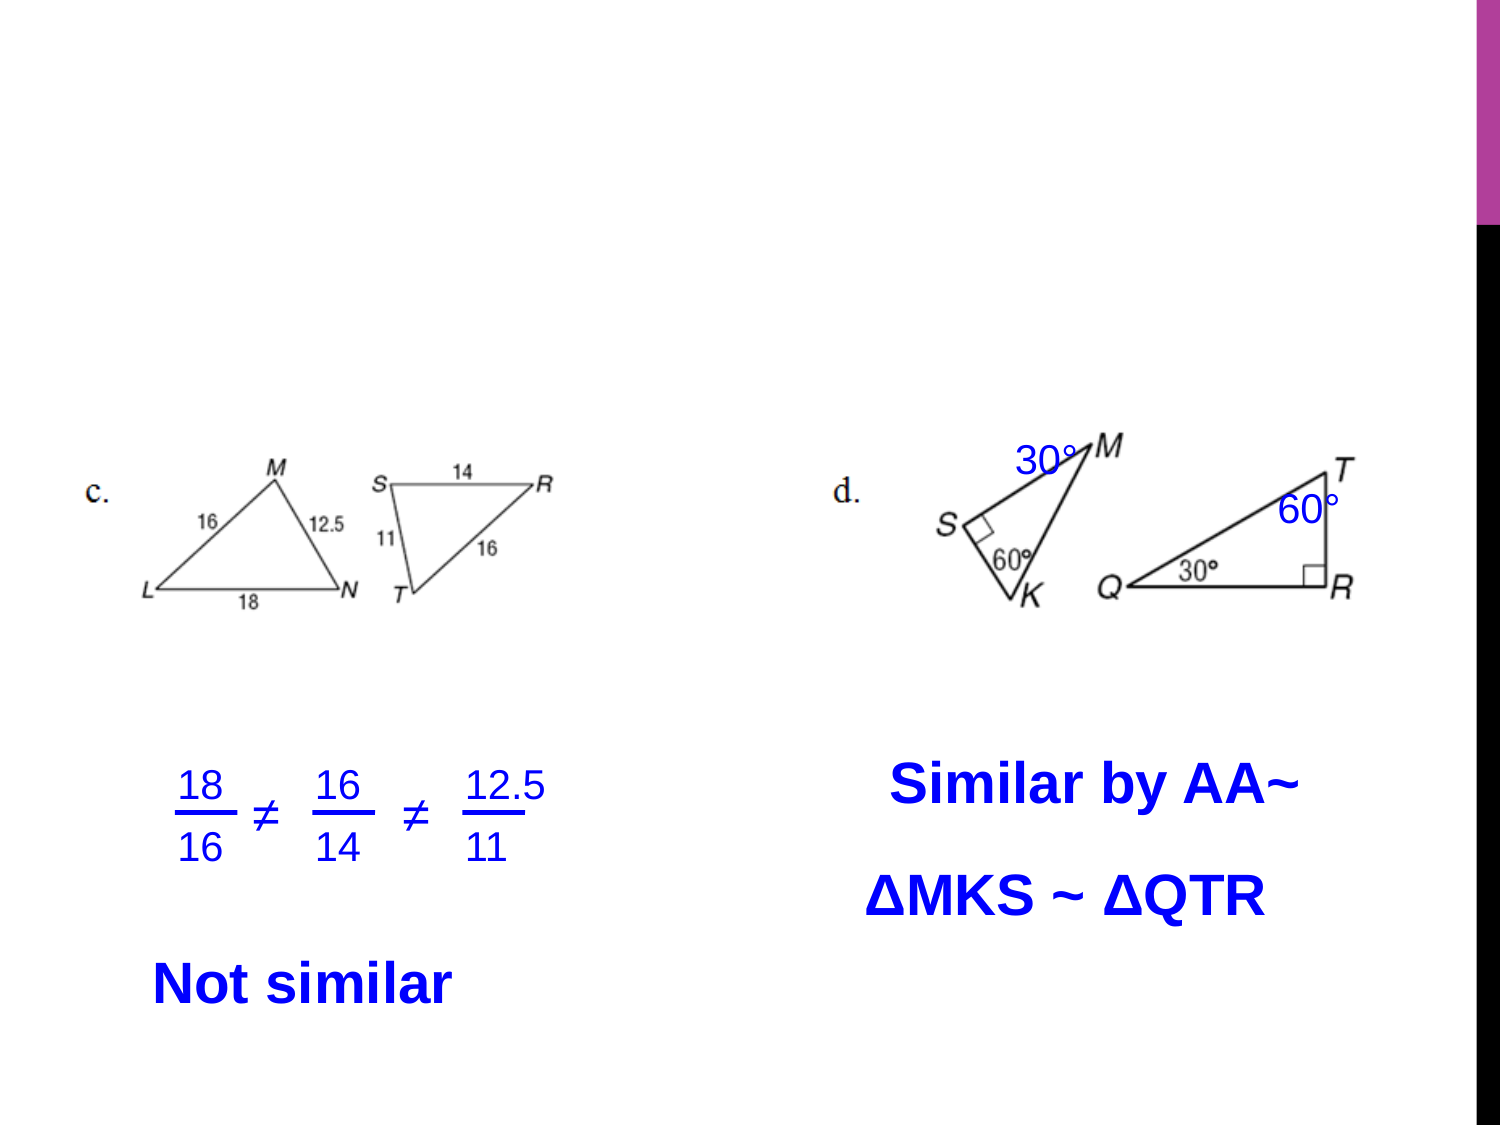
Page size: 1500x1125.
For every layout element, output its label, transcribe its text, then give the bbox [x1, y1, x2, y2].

text_box ΔMKS ~ [849, 849, 1087, 935]
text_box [161, 749, 299, 879]
text_box Similar by AA~ [875, 737, 1438, 823]
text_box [449, 749, 638, 879]
text_box ΔQTR [1087, 849, 1425, 935]
text_box Not similar [137, 937, 700, 1023]
picture [81, 399, 1463, 716]
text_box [299, 749, 449, 879]
